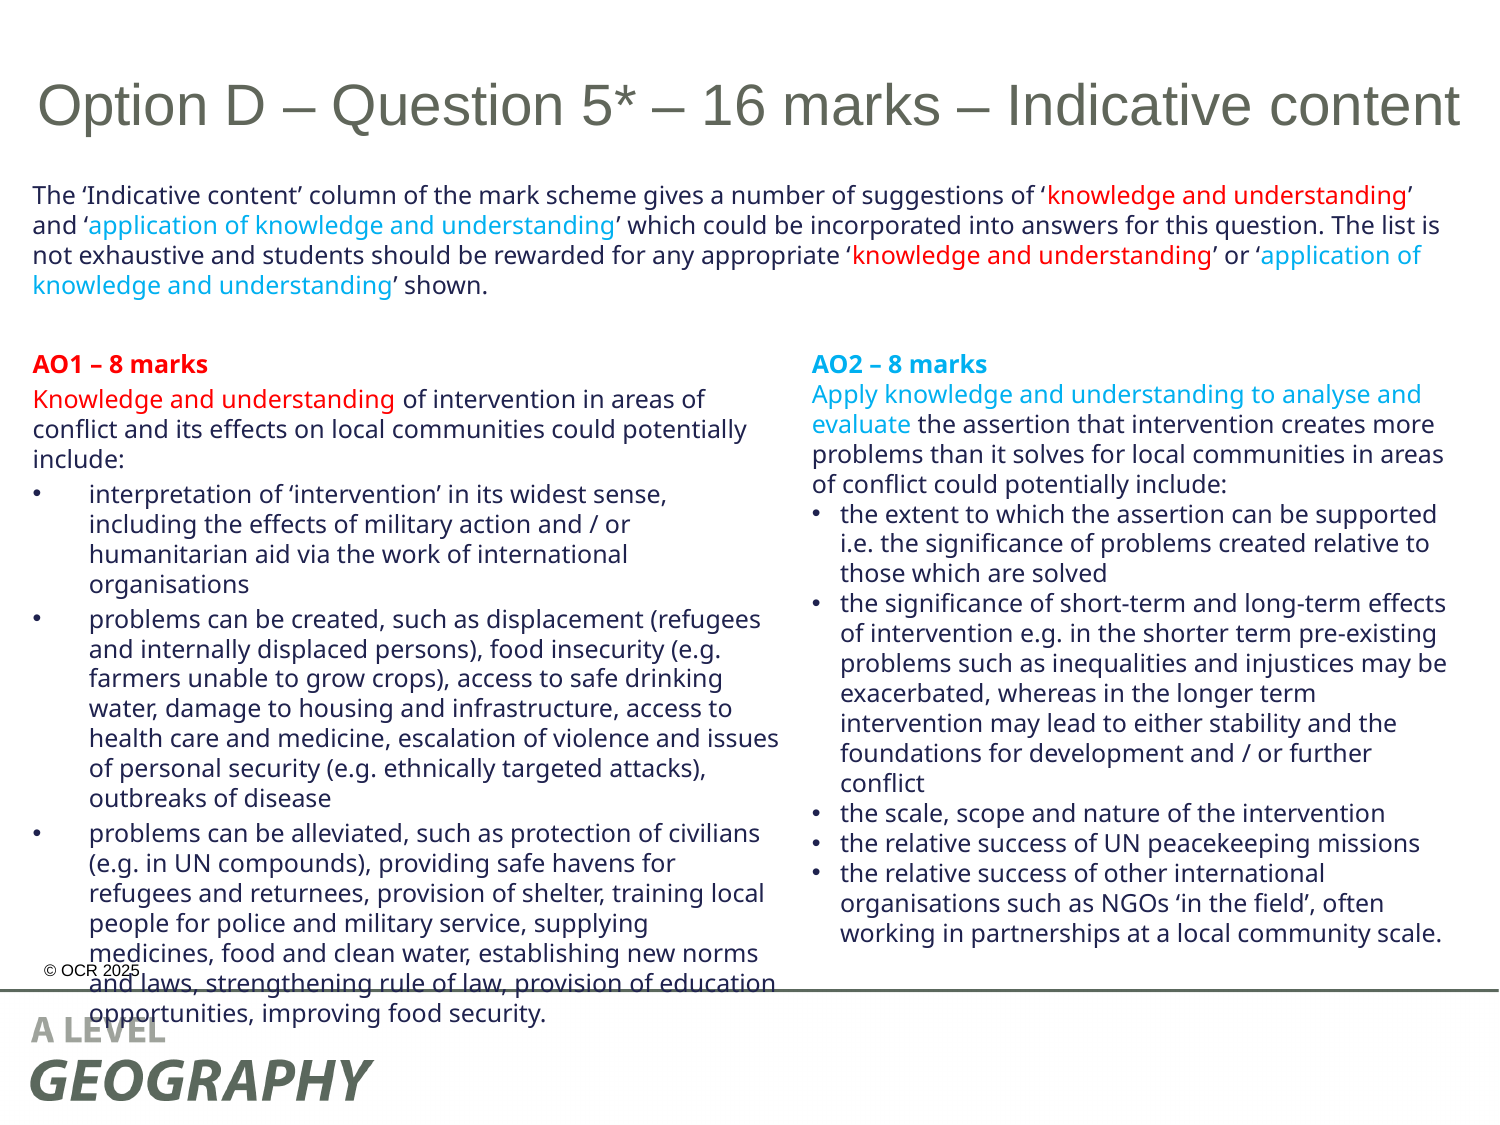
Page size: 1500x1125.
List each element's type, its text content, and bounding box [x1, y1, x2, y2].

text_box AO1 – 8 marks Knowledge and understanding of intervention in areas of conflict and its effects on local communities could potentially include: interpretation of ‘intervention’ in its widest sense, including the effects of military action and / or humanitarian aid via the work of international organisations problems can be created, such as displacement (refugees and internally displaced persons), food insecurity (e.g. farmers unable to grow crops), access to safe drinking water, damage to housing and infrastructure, access to health care and medicine, escalation of violence and issues of personal security (e.g. ethnically targeted attacks), outbreaks of disease problems can be alleviated, such as protection of civilians (e.g. in UN compounds), providing safe havens for refugees and returnees, provision of shelter, training local people for police and military service, supplying medicines, food and clean water, establishing new norms and laws, strengthening rule of law, provision of education opportunities, improving food security. [17, 341, 797, 779]
text_box AO2 – 8 marks Apply knowledge and understanding to analyse and evaluate the assertion that intervention creates more problems than it solves for local communities in areas of conflict could potentially include: the extent to which the assertion can be supported i.e. the significance of problems created relative to those which are solved the significance of short-term and long-term effects of intervention e.g. in the shorter term pre-existing problems such as inequalities and injustices may be exacerbated, whereas in the longer term intervention may lead to either stability and the foundations for development and / or further conflict the scale, scope and nature of the intervention the relative success of UN peacekeeping missions the relative success of other international organisations such as NGOs ‘in the field’, often working in partnerships at a local community scale. [797, 340, 1467, 955]
picture [0, 989, 1499, 1125]
text_box The ‘Indicative content’ column of the mark scheme gives a number of suggestions of ‘knowledge and understanding’ and ‘application of knowledge and understanding’ which could be incorporated into answers for this question. The list is not exhaustive and students should be rewarded for any appropriate ‘knowledge and understanding’ or ‘application of knowledge and understanding’ shown. [17, 172, 1471, 308]
title Option D – Question 5* – 16 marks – Indicative content [0, 25, 1500, 180]
